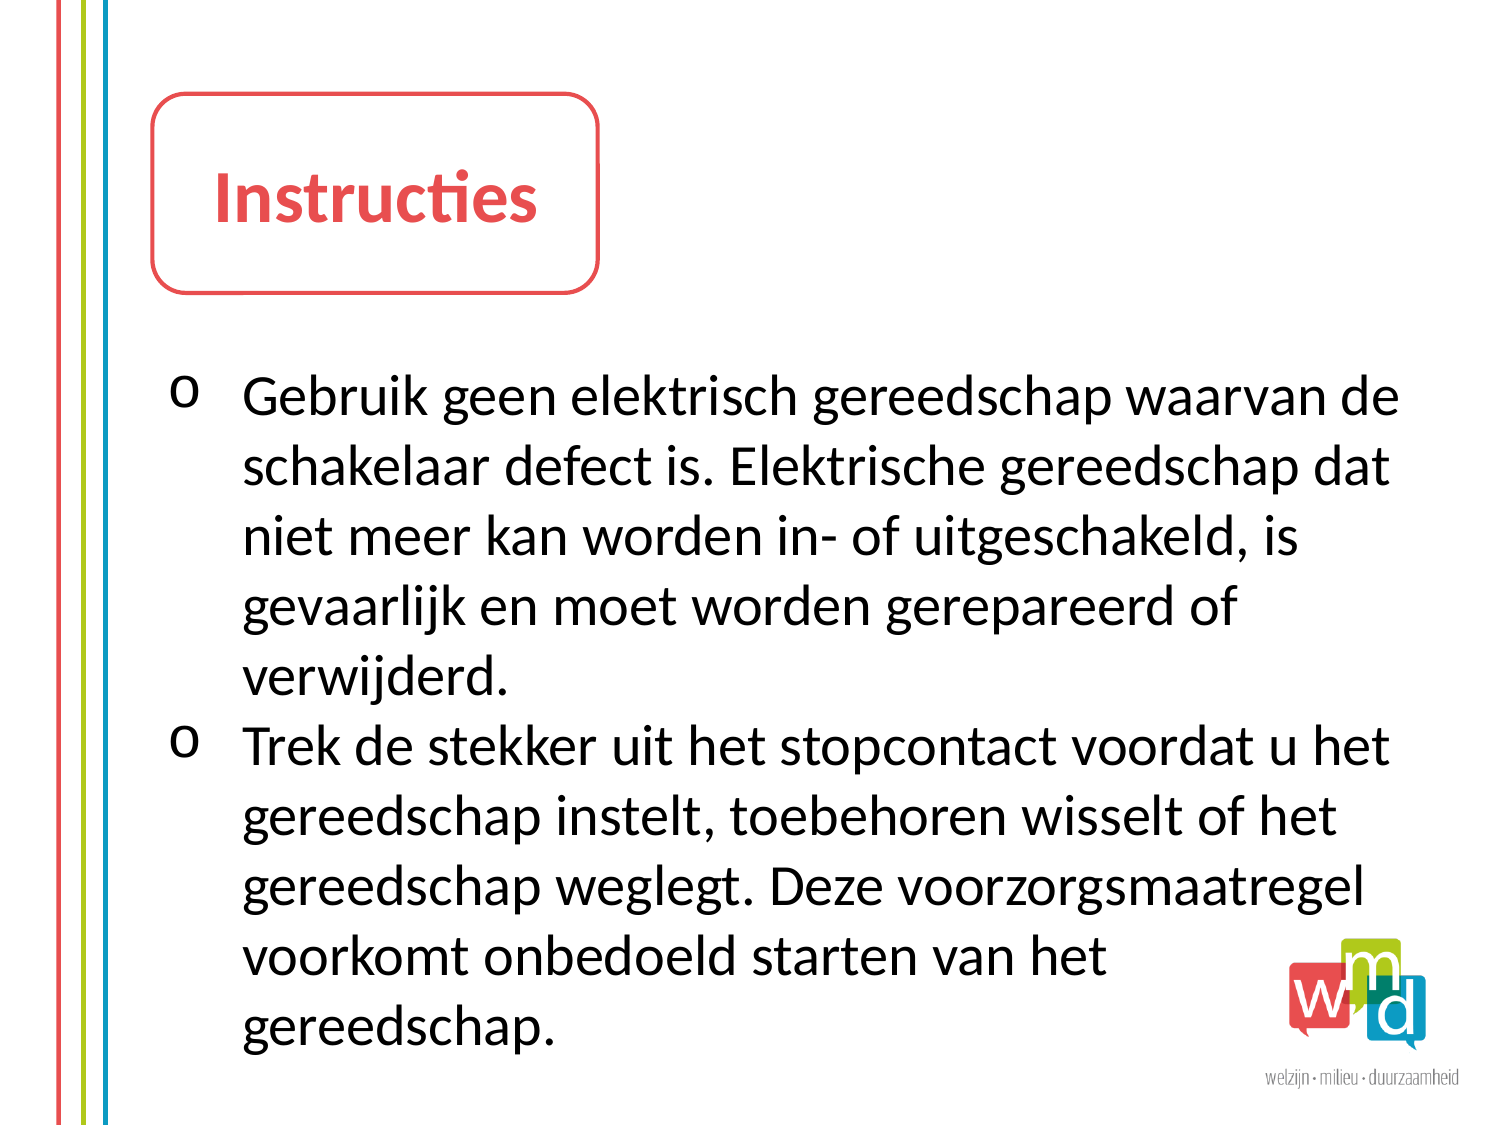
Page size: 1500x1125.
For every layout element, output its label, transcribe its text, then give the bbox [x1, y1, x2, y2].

picture [1265, 1065, 1459, 1089]
text_box Gebruik geen elektrisch gereedschap waarvan de schakelaar defect is. Elektrische gereedschap dat niet meer kan worden in- of uitgeschakeld, is gevaarlijk en moet worden gerepareerd of verwijderd. Trek de stekker uit het stopcontact voordat u het gereedschap instelt, toebehoren wisselt of het gereedschap weglegt. Deze voorzorgsmaatregel voorkomt onbedoeld starten van het gereedschap. [152, 349, 1483, 1065]
text_box Instructies [199, 140, 604, 246]
text_box [150, 91, 600, 296]
